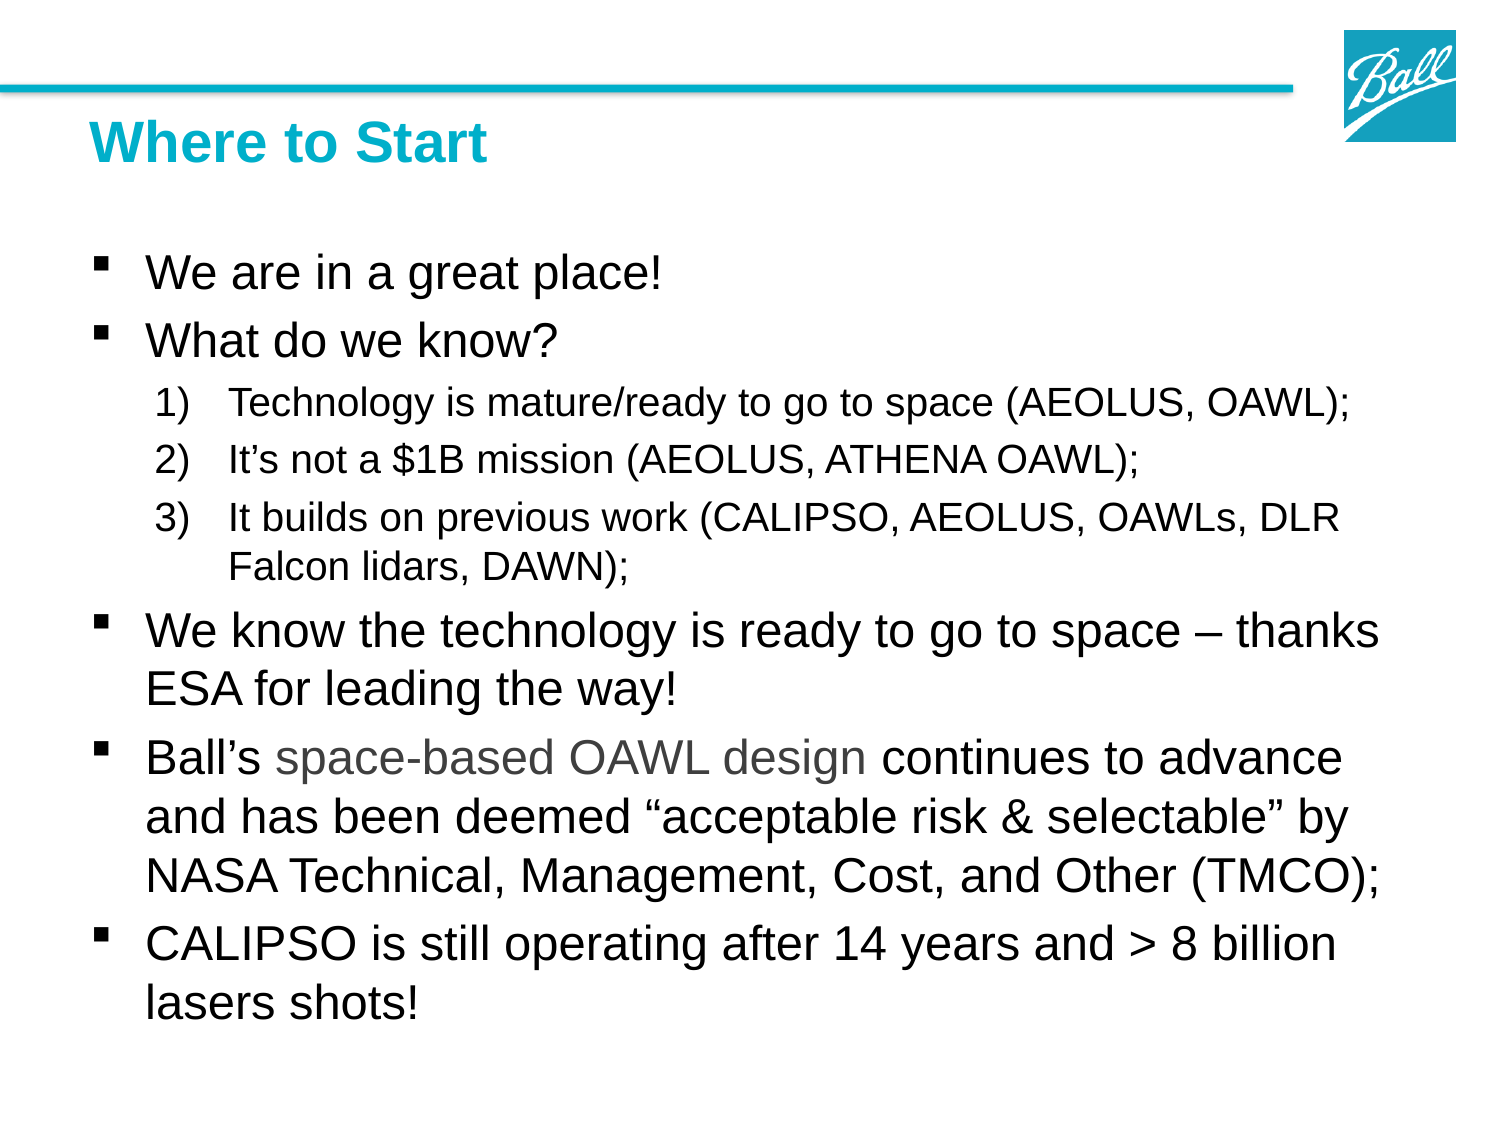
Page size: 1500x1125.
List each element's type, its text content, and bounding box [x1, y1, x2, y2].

title Where to Start [74, 45, 1425, 233]
list We are in a great place! What do we know? Technology is mature/ready to go to space (AEOLUS, OAWL); It’s not a $1B mission (AEOLUS, ATHENA OAWL); It builds on previous work (CALIPSO, AEOLUS, OAWLs, DLR Falcon lidars, DAWN); We know the technology is ready to go to space – thanks ESA for leading the way! Ball’s space-based OAWL design continues to advance and has been deemed “acceptable risk & selectable” by NASA Technical, Management, Cost, and Other (TMCO); CALIPSO is still operating after 14 years and > 8 billion lasers shots! [75, 232, 1425, 1096]
picture [1344, 30, 1456, 142]
